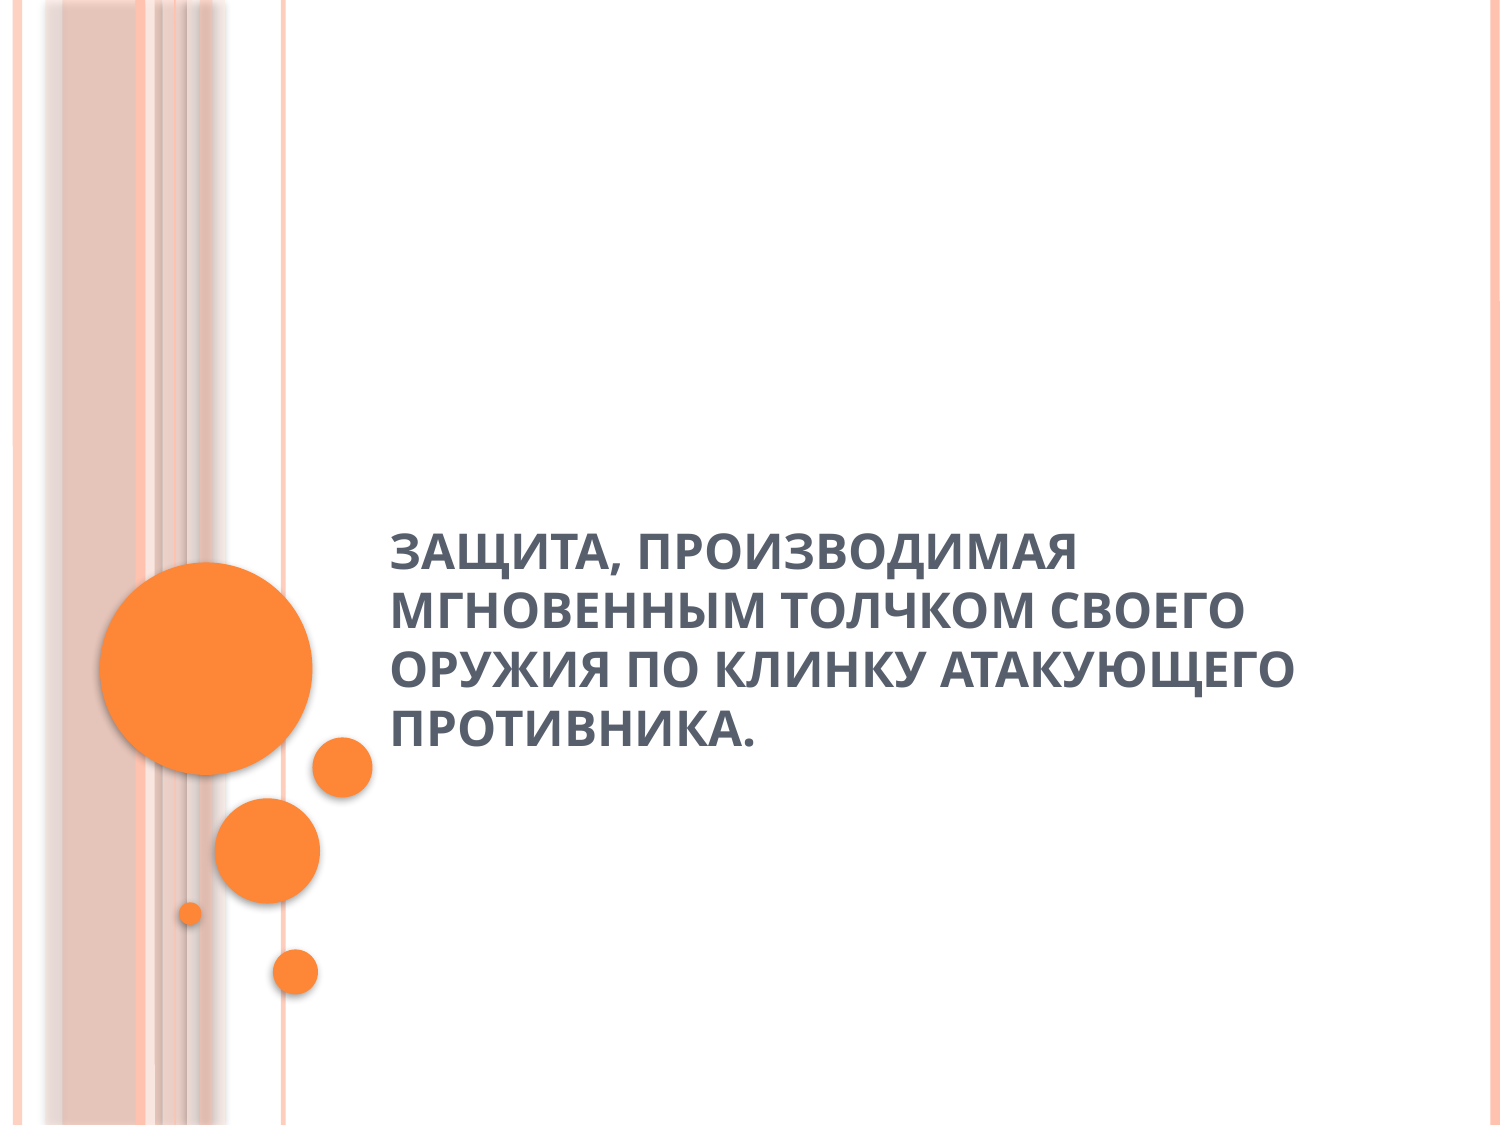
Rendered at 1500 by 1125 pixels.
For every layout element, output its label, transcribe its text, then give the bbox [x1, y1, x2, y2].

title Защита, производимая мгновенным толчком своего оружия по клинку атакующего противника. [375, 512, 1388, 824]
